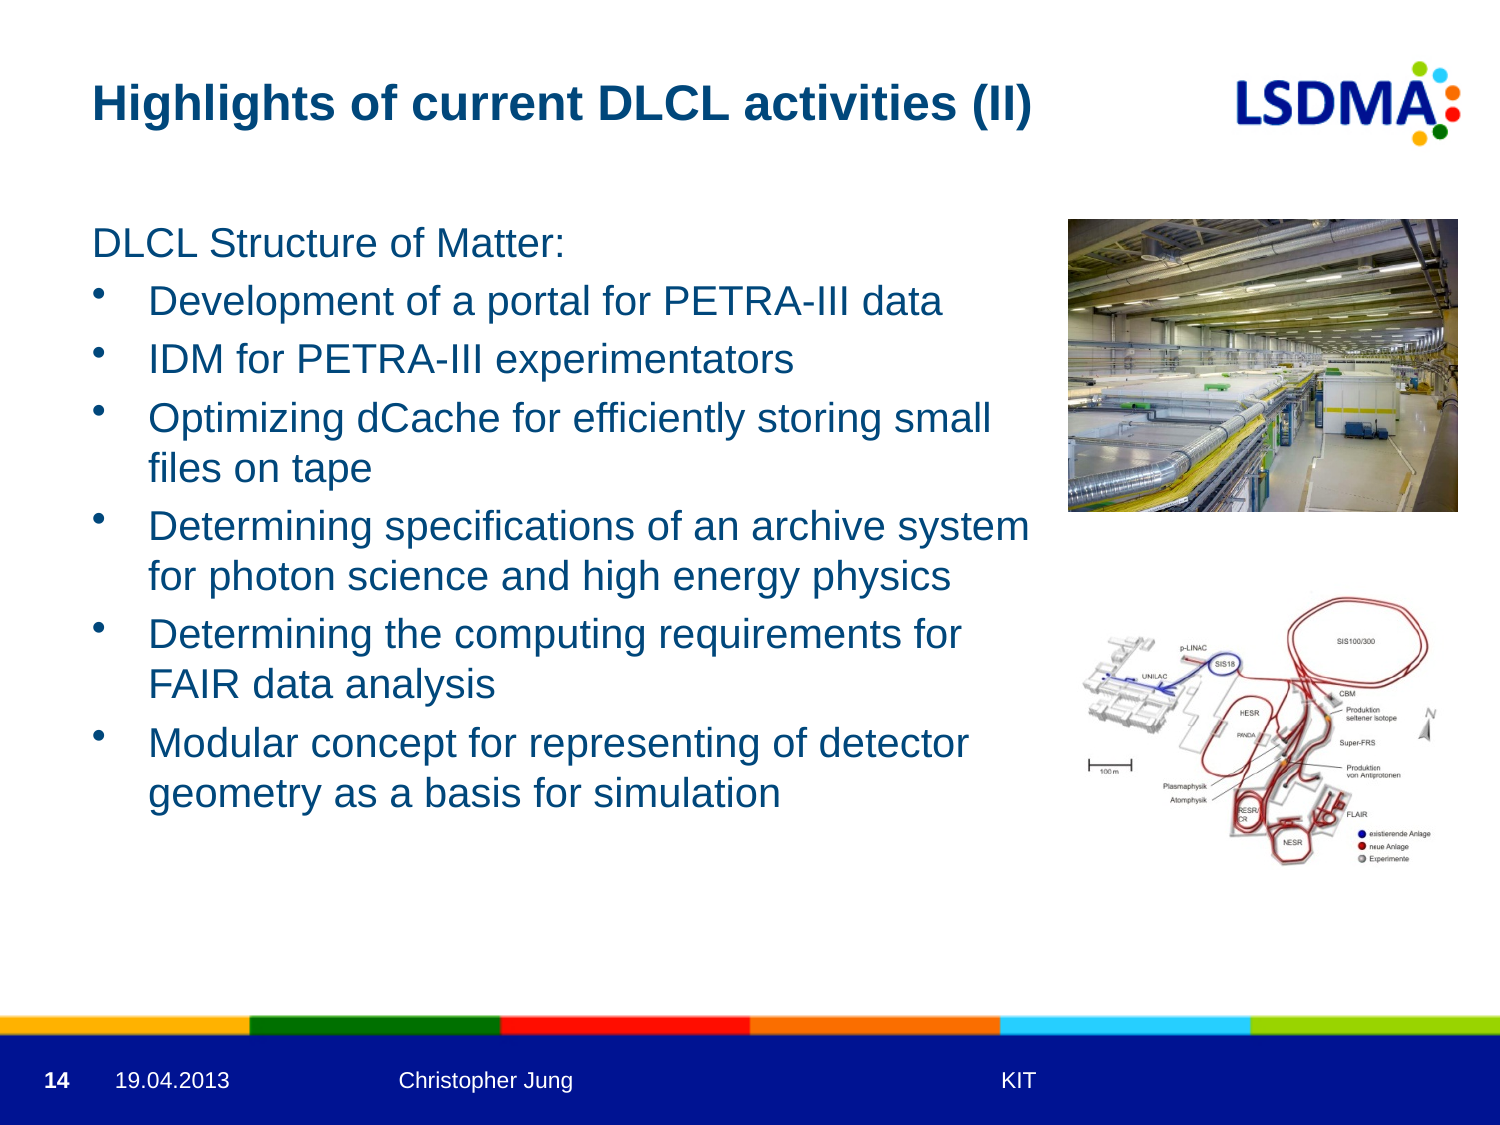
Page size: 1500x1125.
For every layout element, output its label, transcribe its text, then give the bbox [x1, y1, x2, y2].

list DLCL Structure of Matter: Development of a portal for PETRA-III data IDM for PETRA-III experimentators Optimizing dCache for efficiently storing small files on tape Determining specifications of an archive system for photon science and high energy physics Determining the computing requirements for FAIR data analysis Modular concept for representing of detector geometry as a basis for simulation [76, 208, 1069, 951]
picture [0, 0, 1500, 1125]
title Highlights of current DLCL activities (II) [76, 54, 1211, 147]
